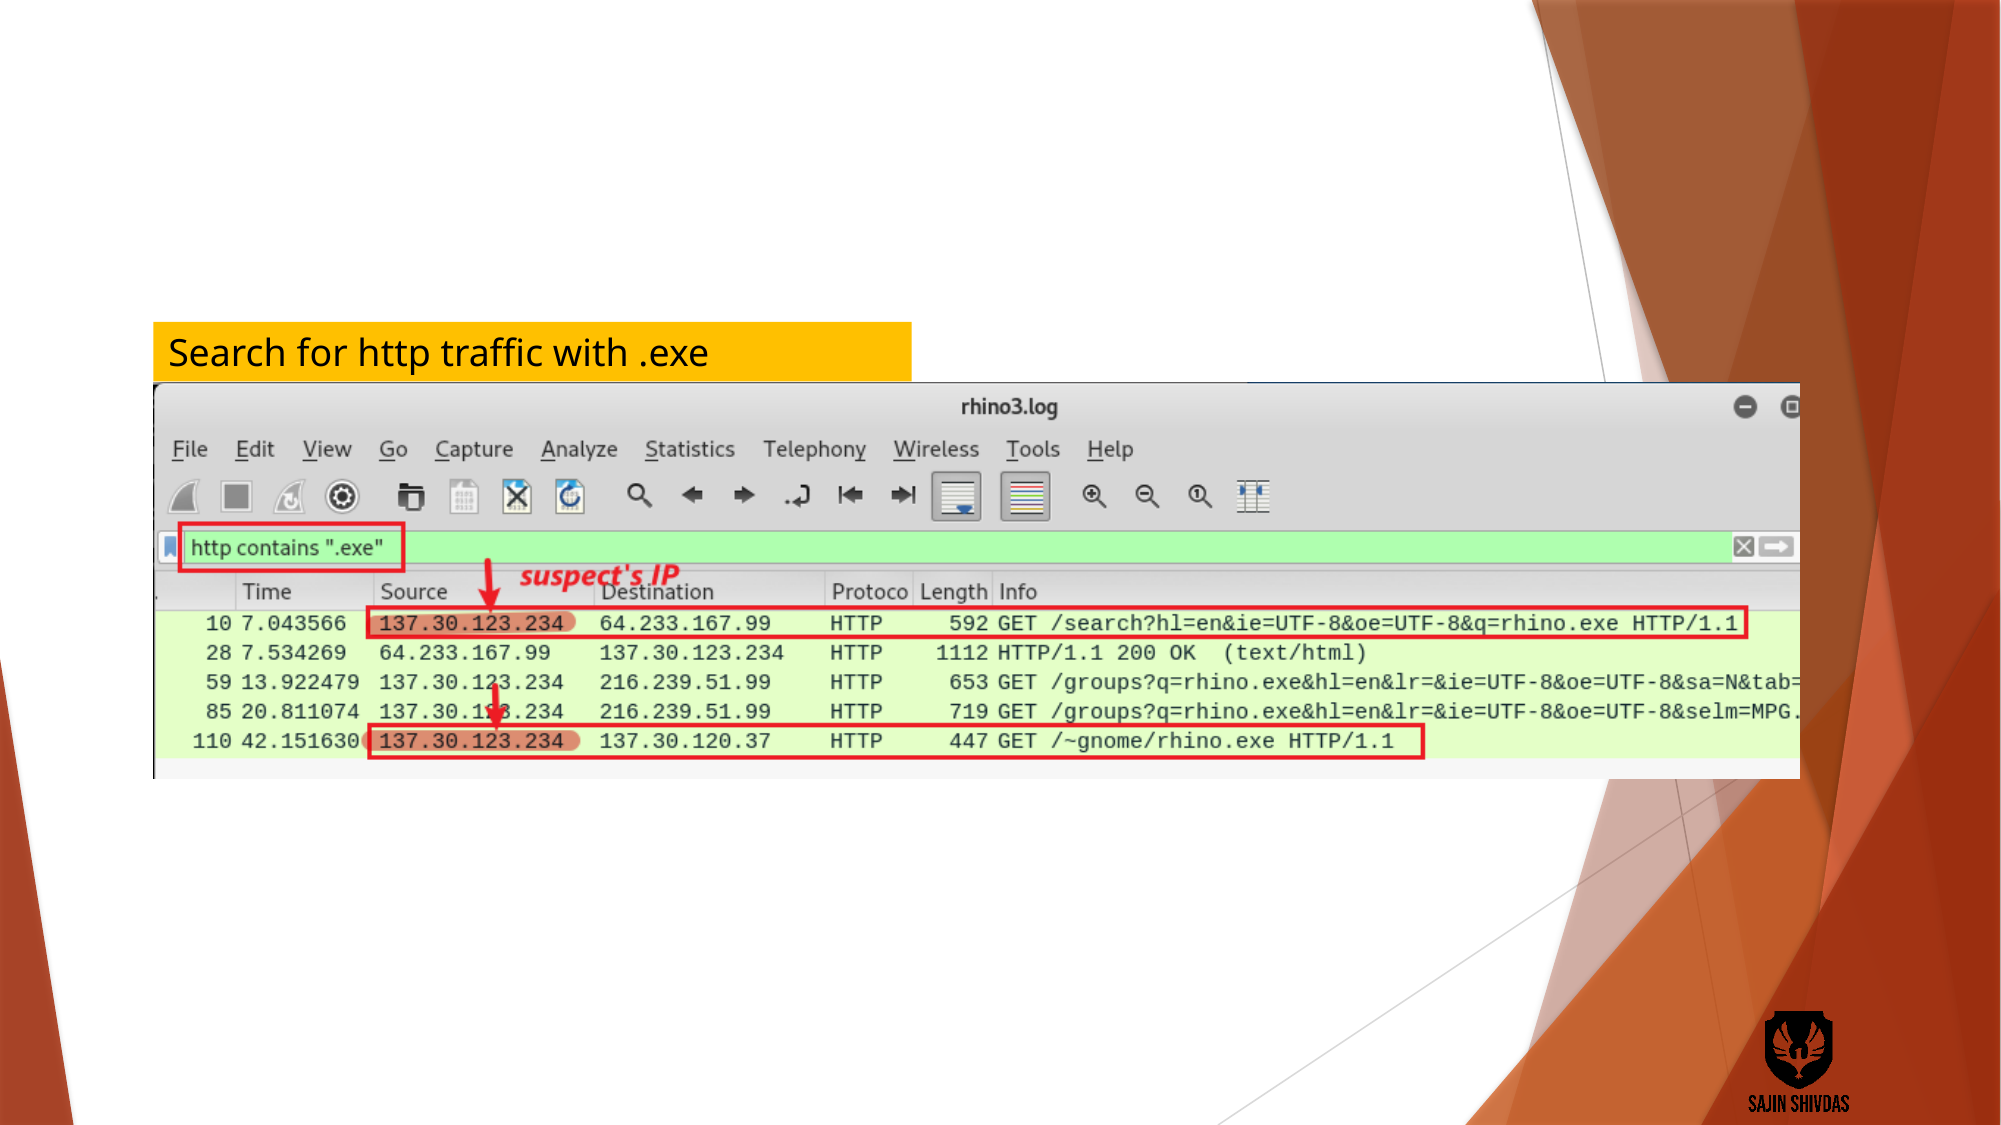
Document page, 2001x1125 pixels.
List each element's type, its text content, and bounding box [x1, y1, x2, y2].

text_box Search for http traffic with .exe [153, 321, 912, 381]
picture [152, 381, 1800, 780]
picture [1737, 1000, 1863, 1125]
